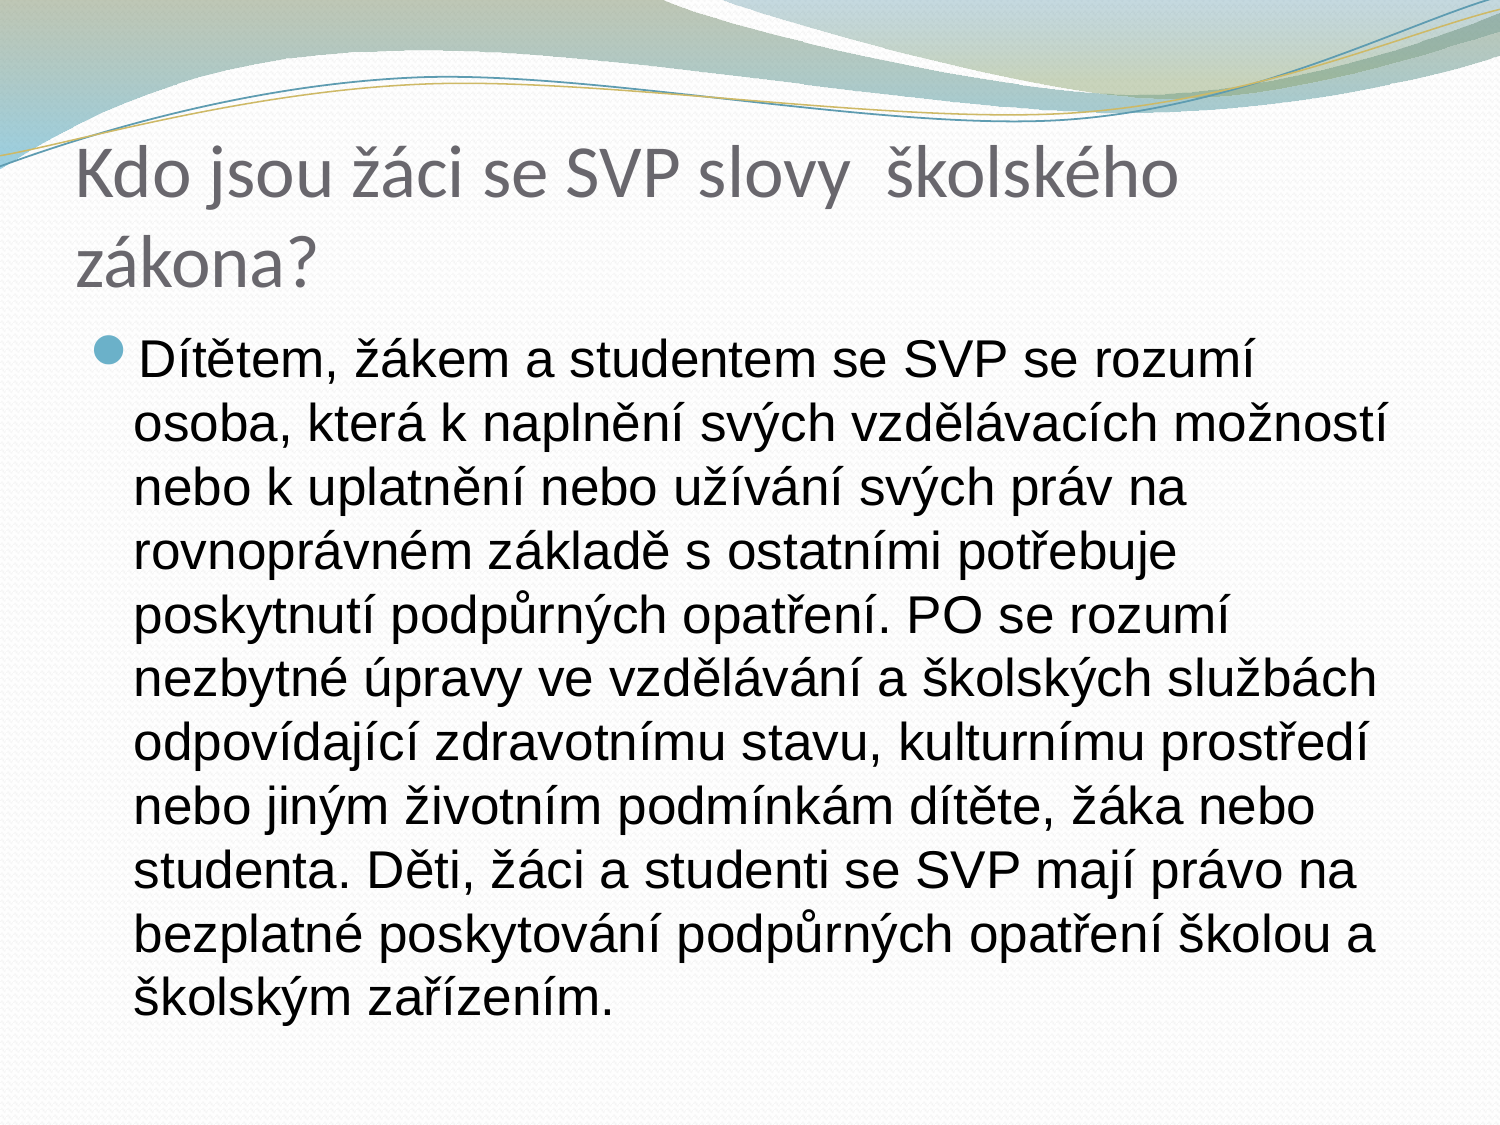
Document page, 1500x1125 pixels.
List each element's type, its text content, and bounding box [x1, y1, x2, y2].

title Kdo jsou žáci se SVP slovy školského zákona? [75, 115, 1425, 303]
list Dítětem, žákem a studentem se SVP se rozumí osoba, která k naplnění svých vzdělávacích možností nebo k uplatnění nebo užívání svých práv na rovnoprávném základě s ostatními potřebuje poskytnutí podpůrných opatření. PO se rozumí nezbytné úpravy ve vzdělávání a školských službách odpovídající zdravotnímu stavu, kulturnímu prostředí nebo jiným životním podmínkám dítěte, žáka nebo studenta. Děti, žáci a studenti se SVP mají právo na bezplatné poskytování podpůrných opatření školou a školským zařízením. [75, 317, 1425, 1038]
